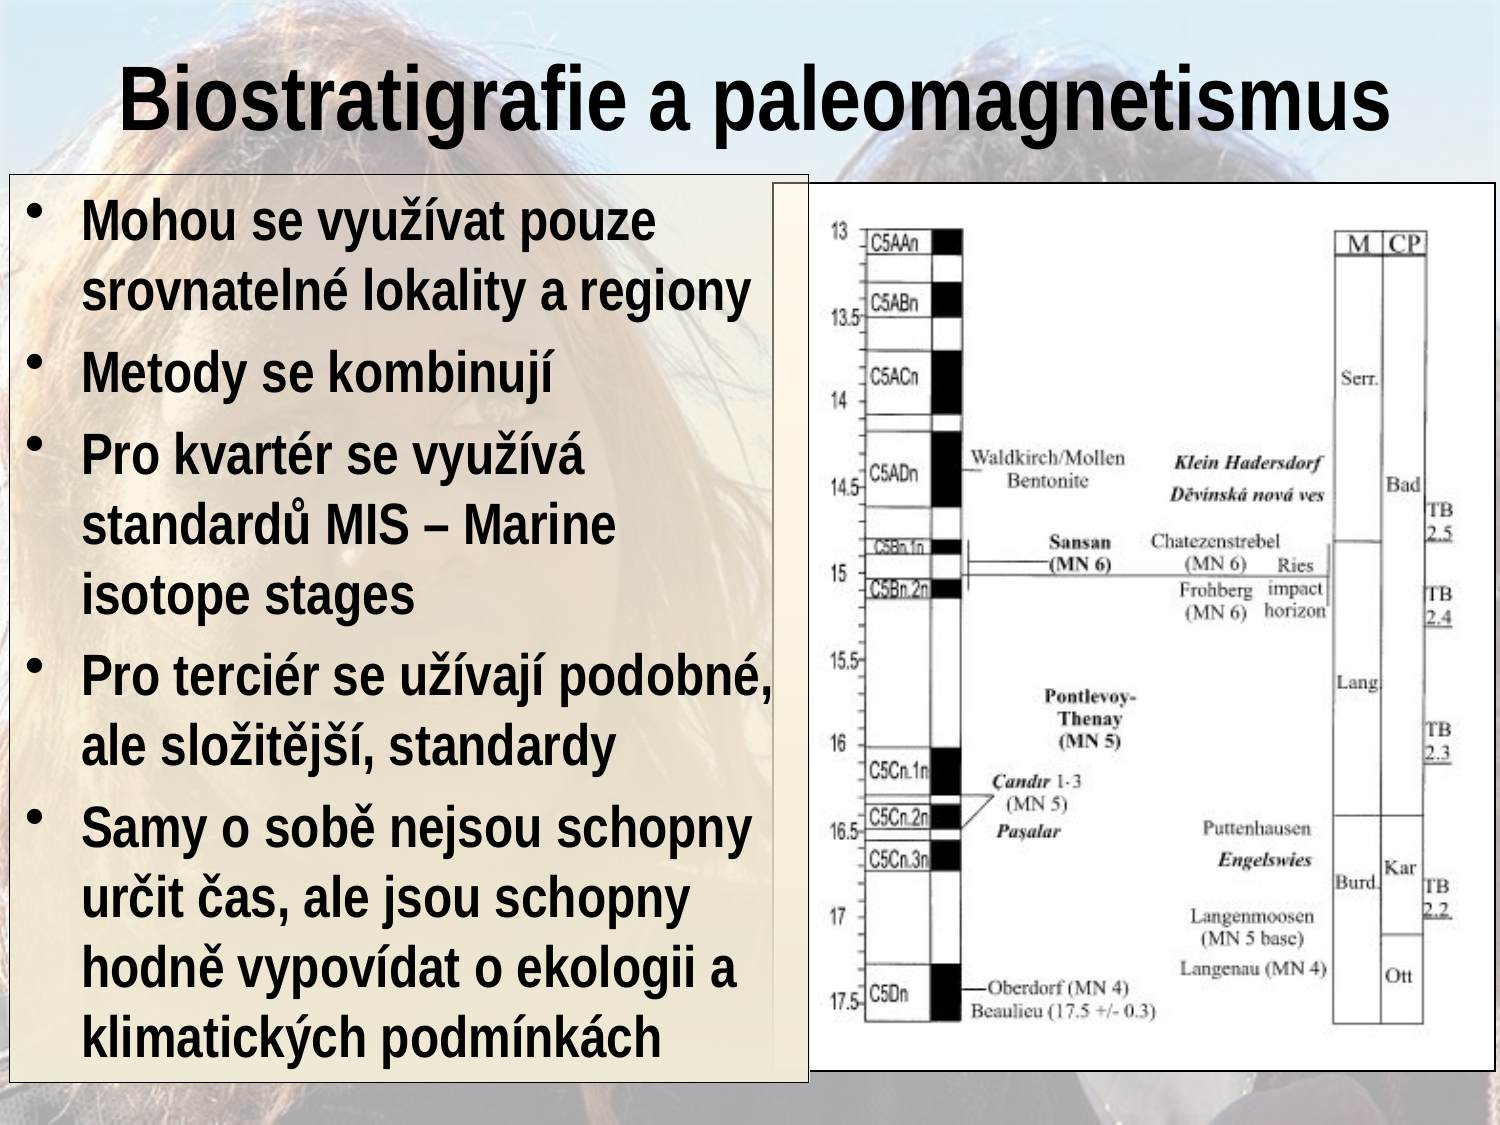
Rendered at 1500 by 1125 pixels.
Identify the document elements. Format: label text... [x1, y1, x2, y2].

list Mohou se využívat pouze srovnatelné lokality a regiony Metody se kombinují Pro kvartér se využívá standardů MIS – Marine isotope stages Pro terciér se užívají podobné, ale složitější, standardy Samy o sobě nejsou schopny určit čas, ale jsou schopny hodně vypovídat o ekologii a klimatických podmínkách [9, 174, 809, 1083]
title Biostratigrafie a paleomagnetismus [99, 0, 1413, 182]
picture [773, 183, 1495, 1071]
